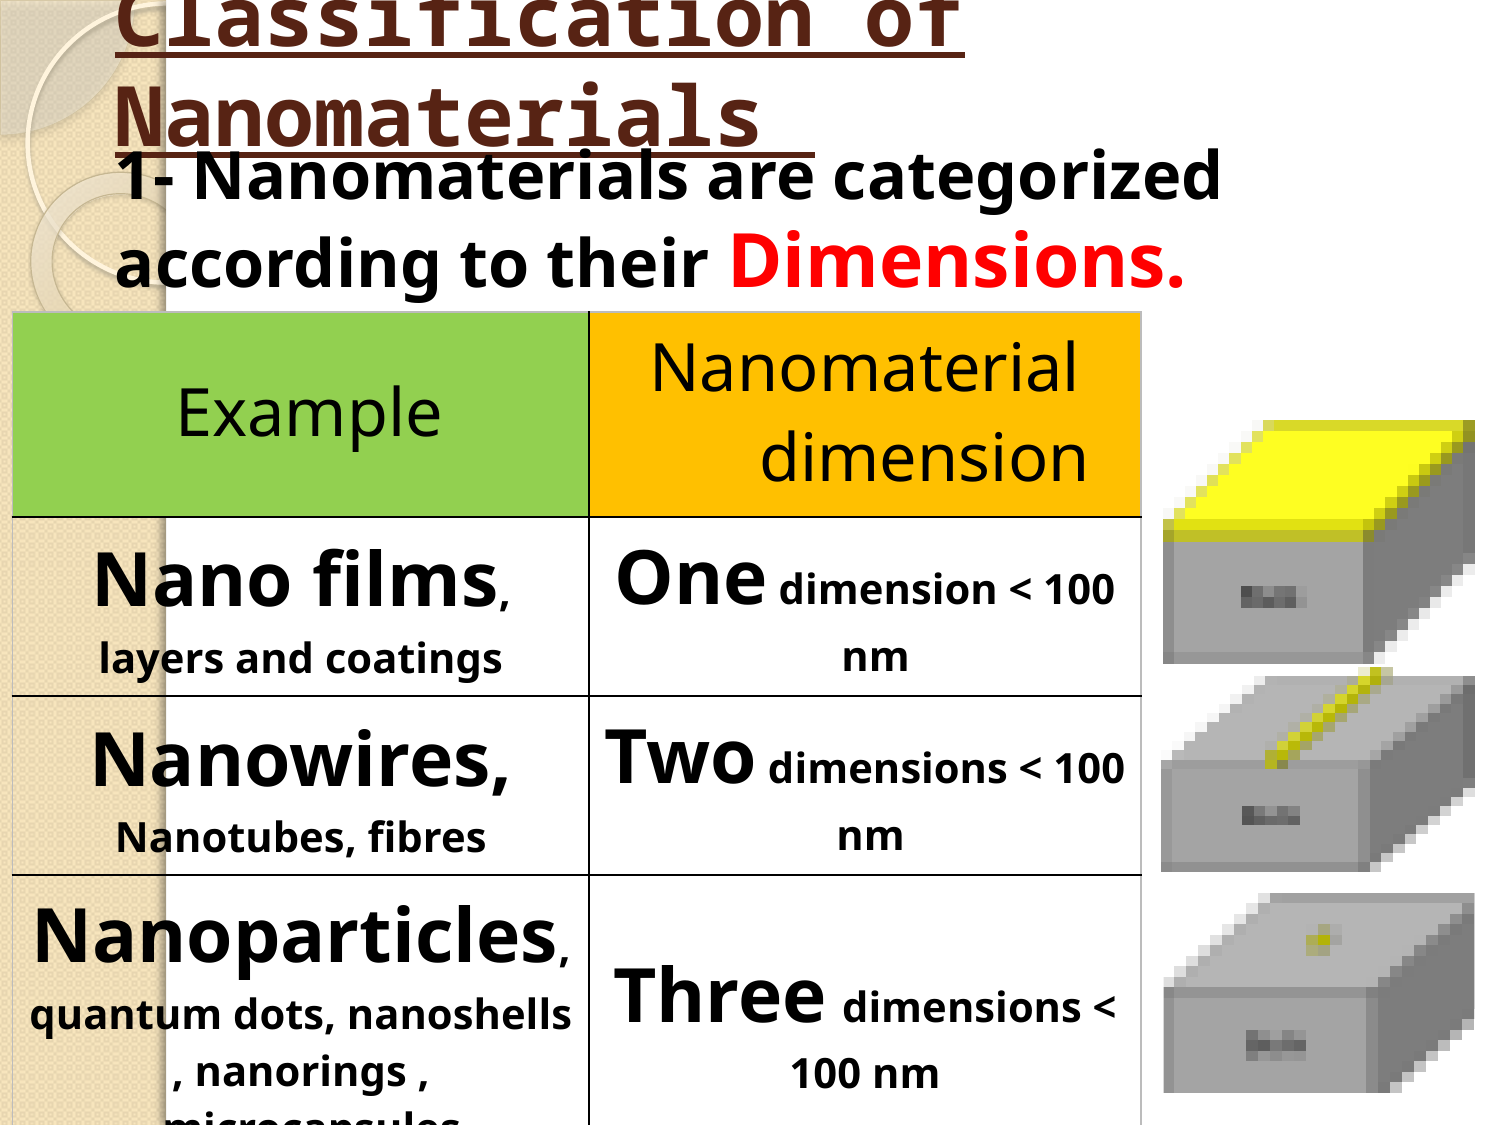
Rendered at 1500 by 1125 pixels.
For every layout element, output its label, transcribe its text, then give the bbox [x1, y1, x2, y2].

table_cell Two dimensions < 100 nm [590, 697, 1140, 874]
table_header Example [13, 313, 588, 516]
title Classification of Nanomaterials [100, 0, 1500, 125]
table_cell Nano films, layers and coatings [13, 518, 588, 695]
table_cell Three dimensions < 100 nm [590, 876, 1140, 1125]
picture [1163, 420, 1475, 665]
table_cell Nanowires, Nanotubes, fibres [13, 697, 588, 874]
list 1- Nanomaterials are categorized according to their Dimensions. [100, 125, 1500, 967]
picture [1163, 892, 1475, 1093]
table_cell One dimension < 100 nm [590, 518, 1140, 695]
picture [1160, 667, 1475, 872]
table_header Nanomaterial dimension [590, 313, 1140, 516]
table_cell Nanoparticles, quantum dots, nanoshells , nanorings , microcapsules [13, 876, 588, 1125]
